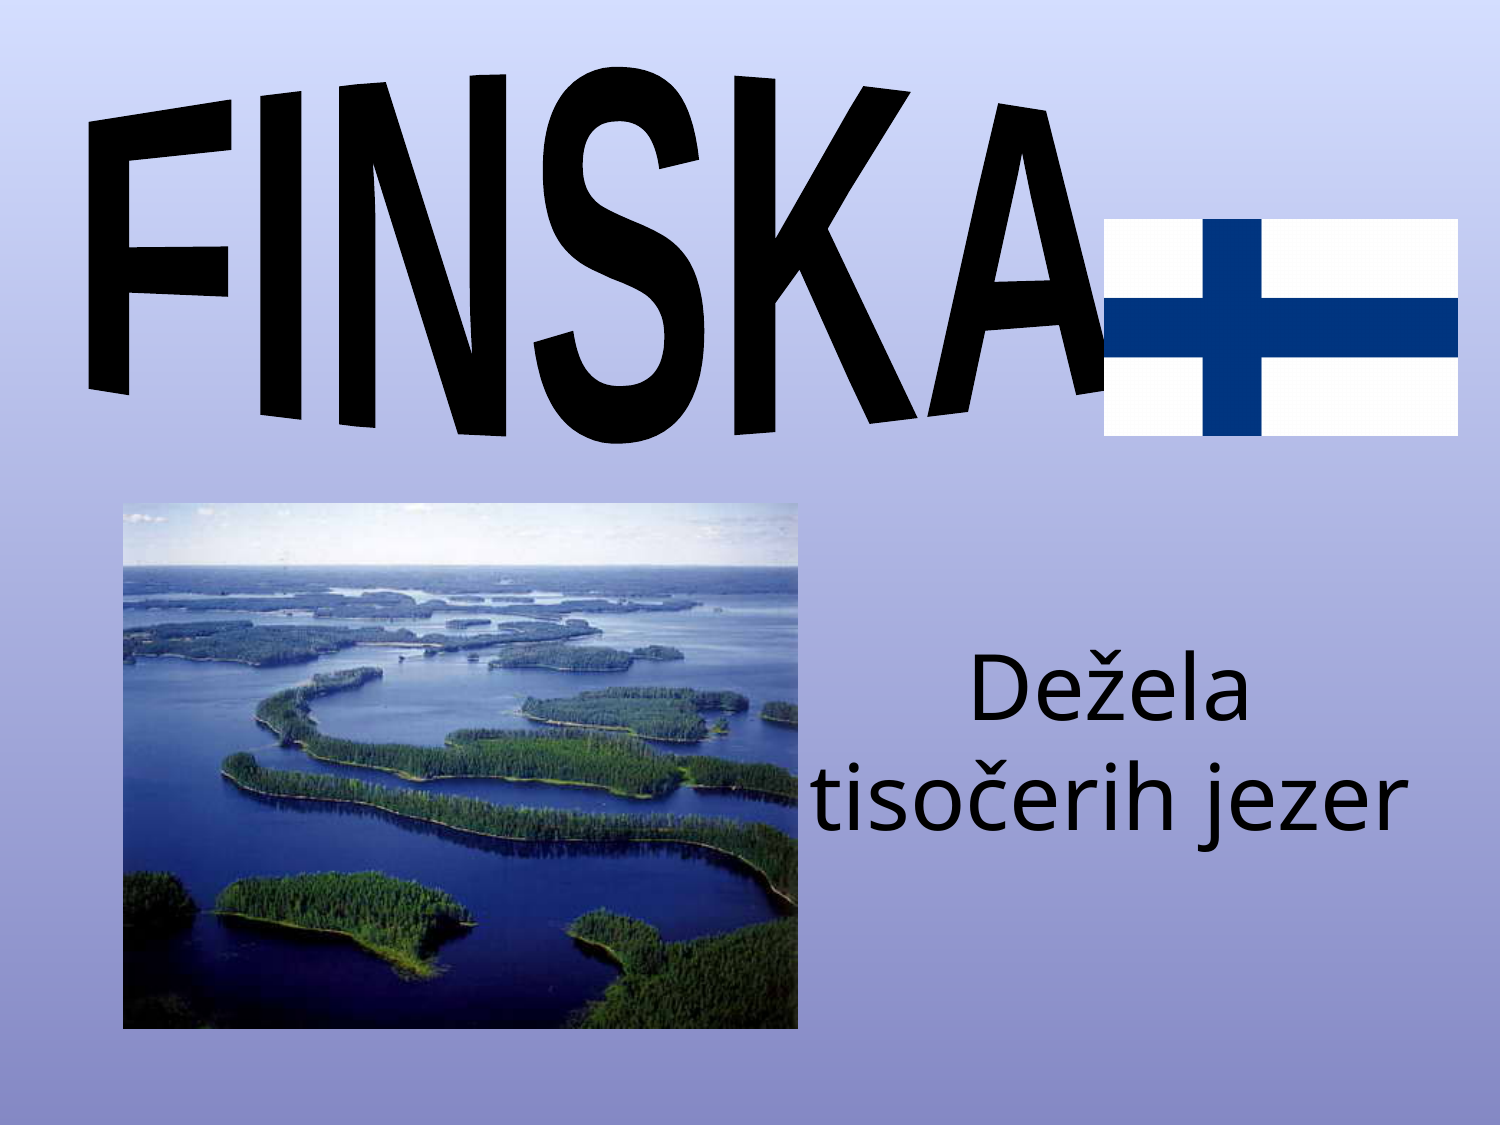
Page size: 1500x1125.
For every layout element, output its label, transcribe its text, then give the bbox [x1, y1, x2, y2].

picture [1104, 219, 1458, 436]
picture [123, 503, 798, 1029]
subtitle Dežela tisočerih jezer [798, 621, 1448, 941]
